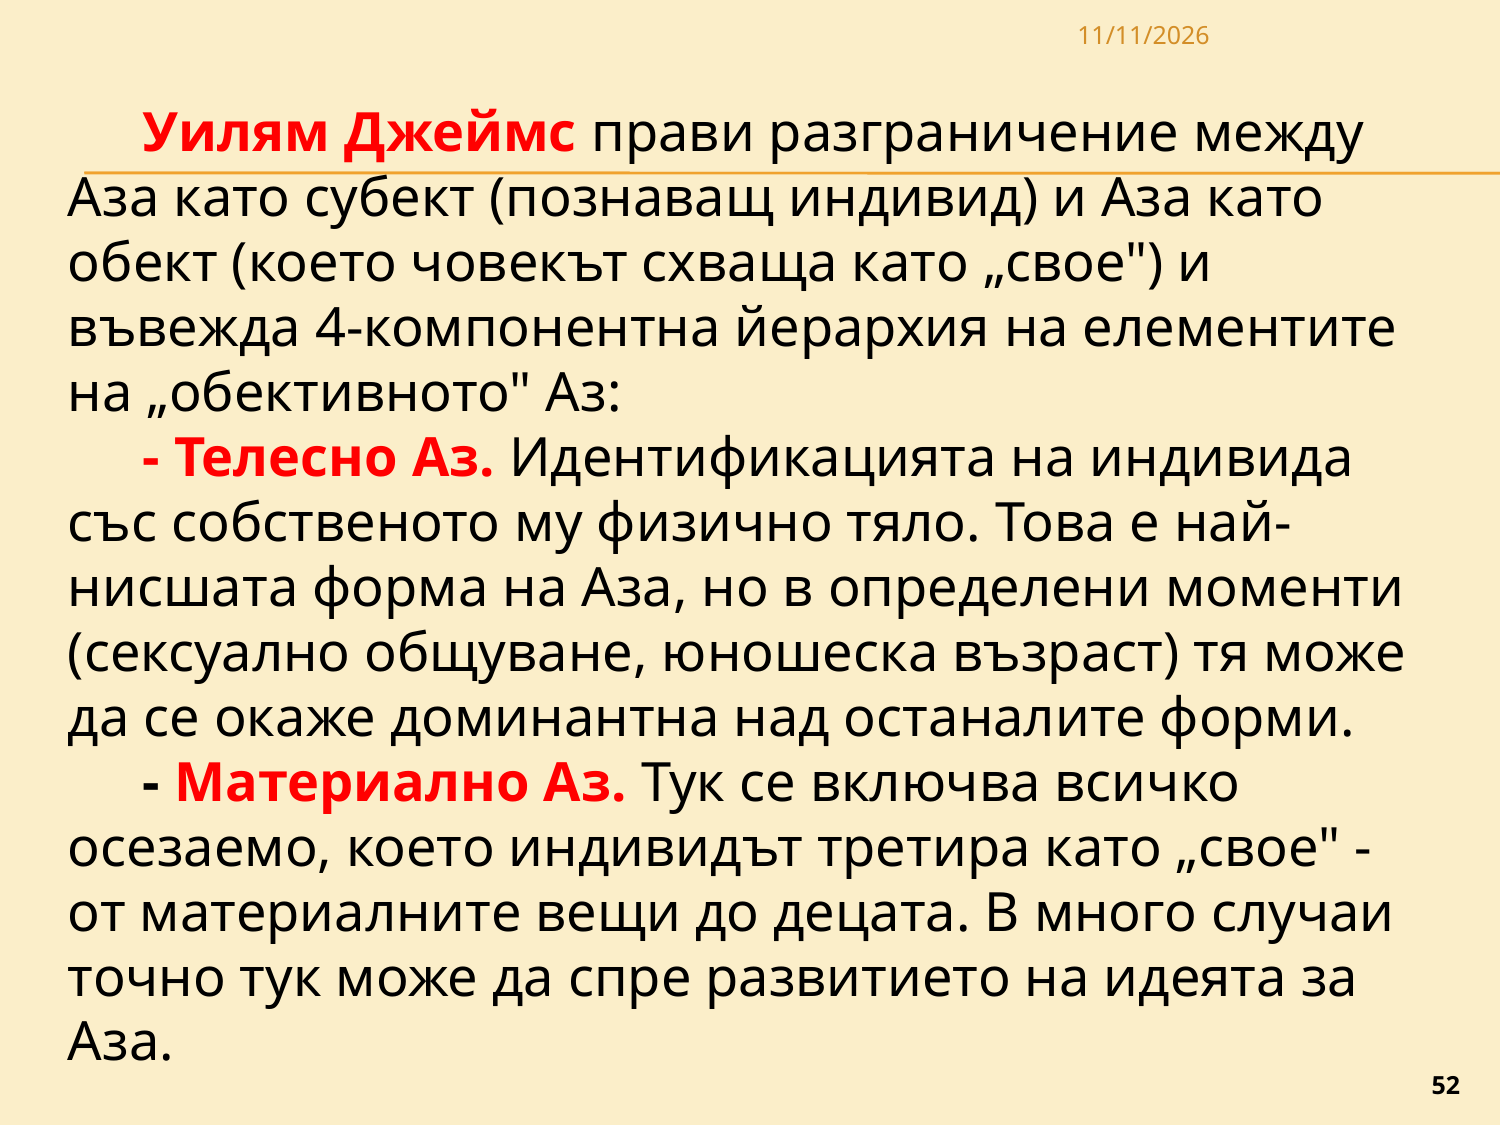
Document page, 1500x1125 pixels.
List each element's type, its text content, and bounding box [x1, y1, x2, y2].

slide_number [1062, 12, 1475, 60]
slide_number 52 [1350, 1062, 1475, 1103]
text_box Уилям Джеймс прави разграничение между Аза като субект (познаващ индивид) и Аза като обект (което човекът схваща като „свое") и въвежда 4-компонентна йерархия на елементите на „обективното" Аз: - Телесно Аз. Идентификацията на индивида със собственото му физично тяло. Това е най-нисшата форма на Аза, но в определени моменти (сексуално общуване, юношеска възраст) тя може да се окаже доминантна над останалите форми. - Материално Аз. Тук се включва всичко осезаемо, което индивидът третира като „свое" - от материалните вещи до децата. В много случаи точно тук може да спре развитието на идеята за Аза. [53, 89, 1447, 1080]
